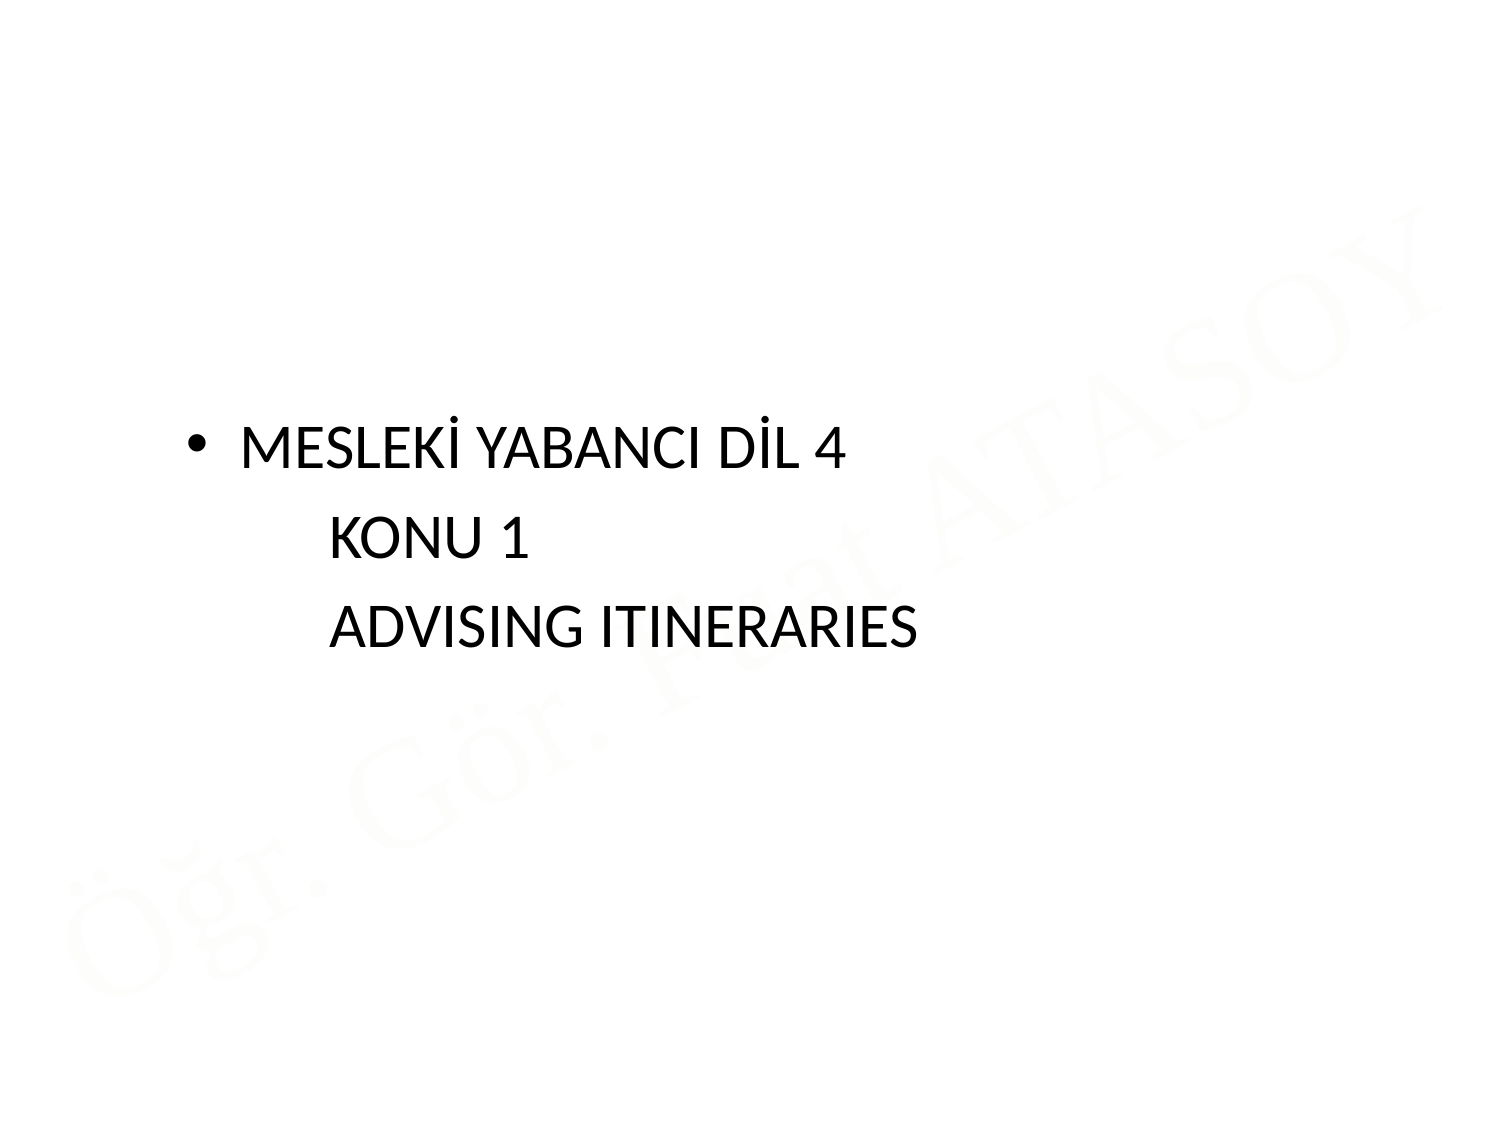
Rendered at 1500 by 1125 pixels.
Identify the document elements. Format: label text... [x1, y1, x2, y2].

text_box MESLEKİ YABANCI DİL 4 KONU 1 ADVISING ITINERARIES [171, 397, 1270, 669]
